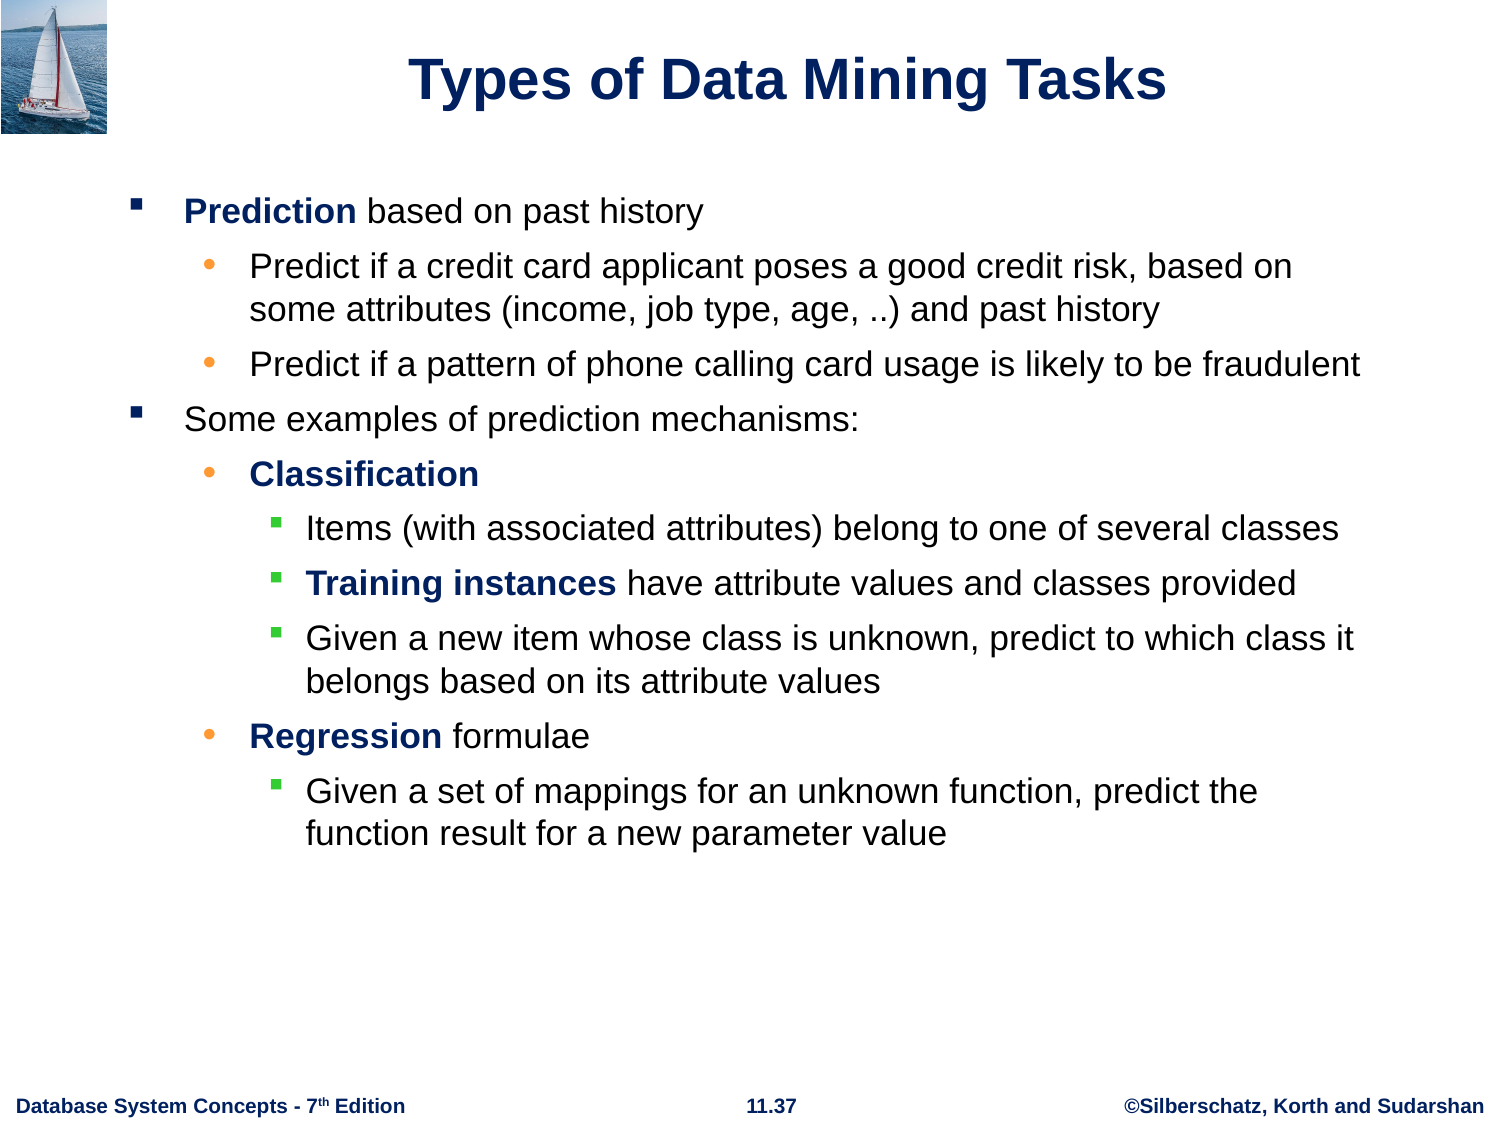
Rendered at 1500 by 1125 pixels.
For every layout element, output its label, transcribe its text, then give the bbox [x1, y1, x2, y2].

title Types of Data Mining Tasks [125, 18, 1452, 120]
picture [1, 0, 107, 134]
list Prediction based on past history Predict if a credit card applicant poses a good credit risk, based on some attributes (income, job type, age, ..) and past history Predict if a pattern of phone calling card usage is likely to be fraudulent Some examples of prediction mechanisms: Classification Items (with associated attributes) belong to one of several classes Training instances have attribute values and classes provided Given a new item whose class is unknown, predict to which class it belongs based on its attribute values Regression formulae Given a set of mappings for an unknown function, predict the function result for a new parameter value [112, 180, 1400, 1062]
